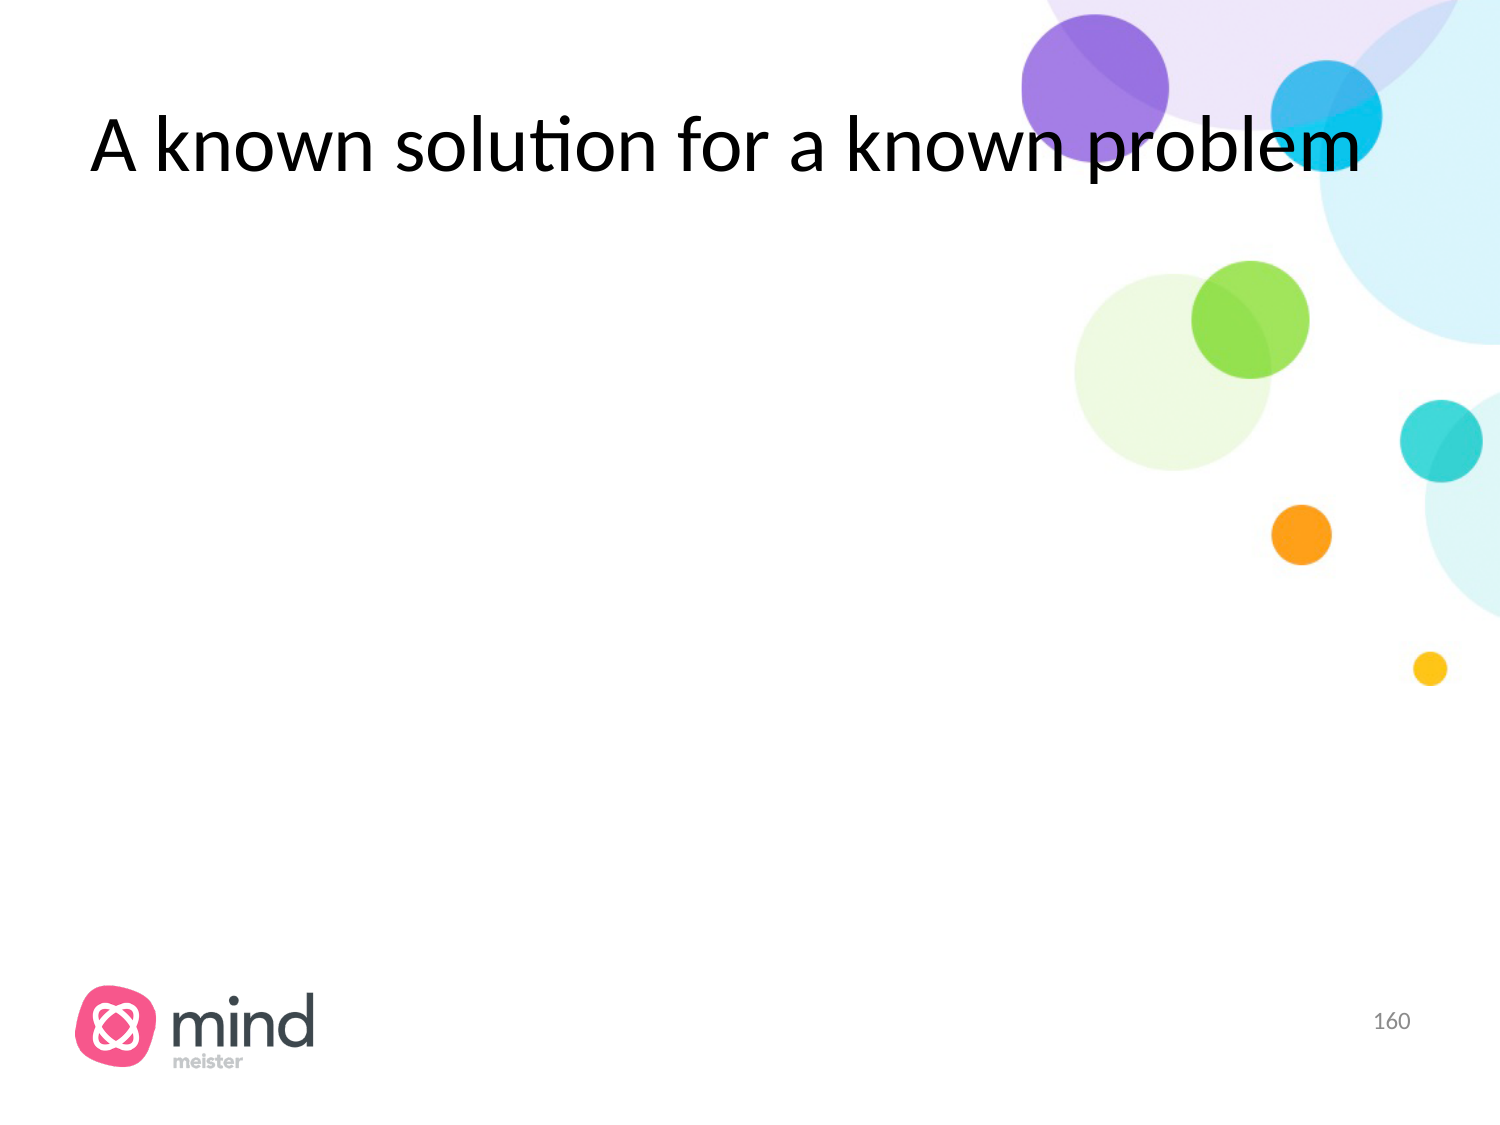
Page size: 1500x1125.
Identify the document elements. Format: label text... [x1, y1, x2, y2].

picture [1021, 0, 1500, 686]
picture [75, 980, 314, 1072]
title A known solution for a known problem [75, 45, 1425, 233]
slide_number ‹#› [1076, 989, 1427, 1050]
